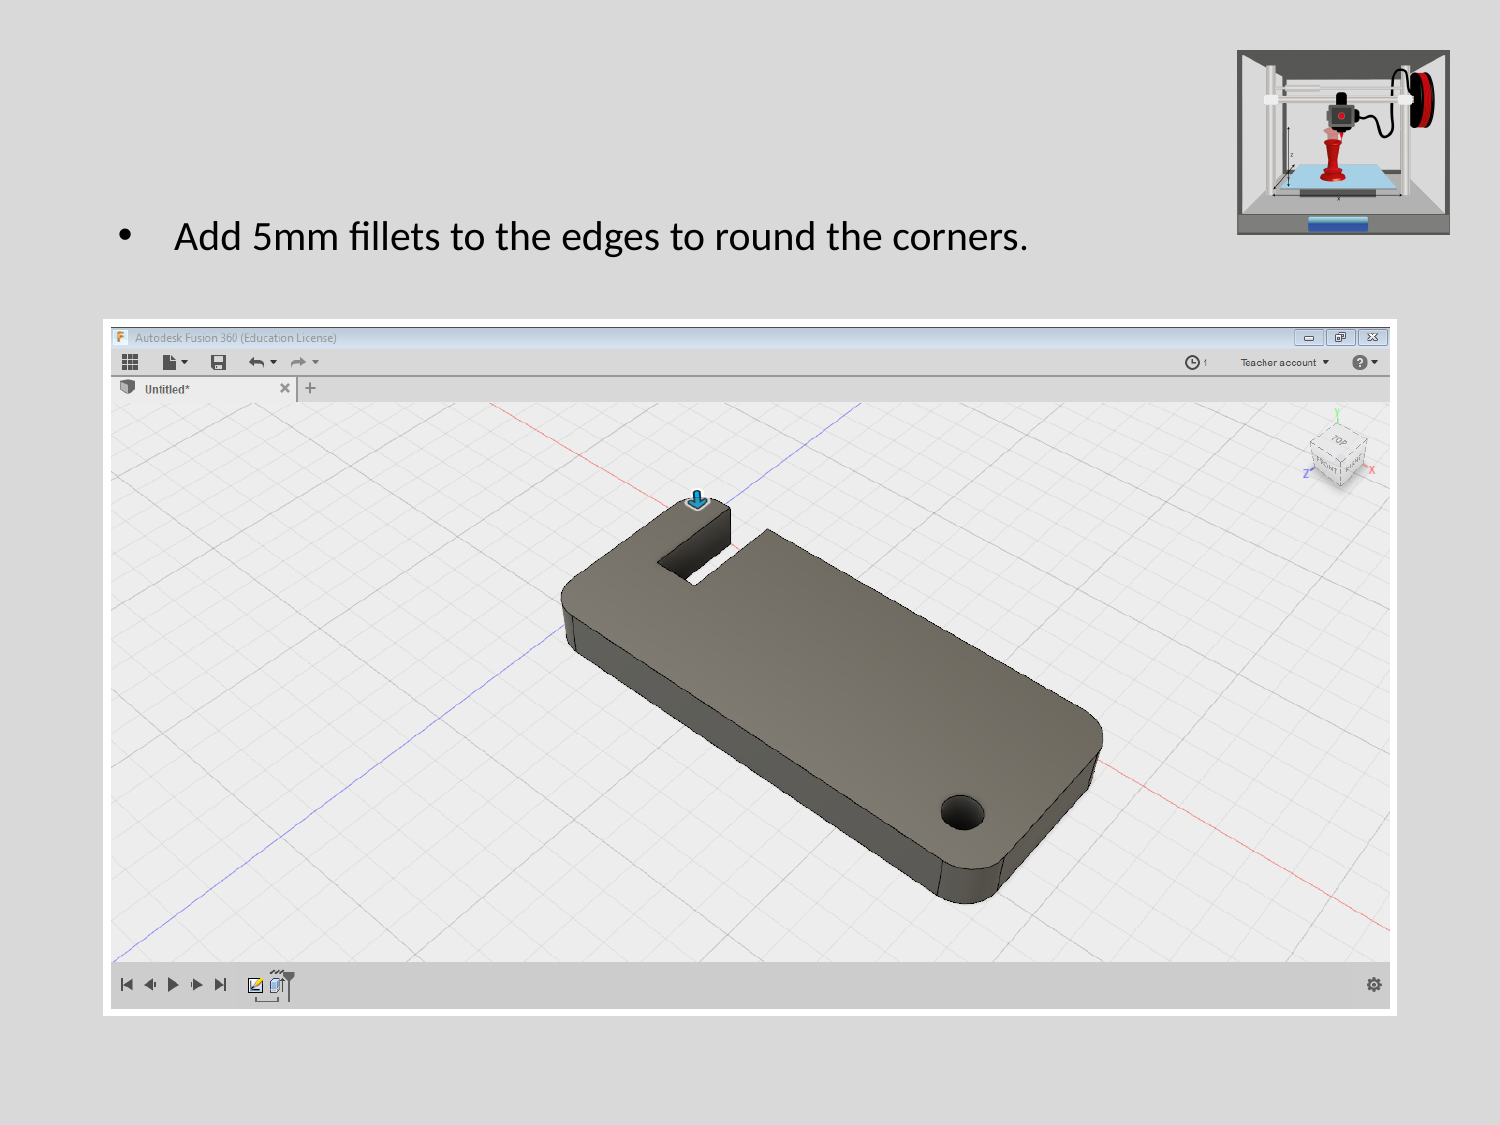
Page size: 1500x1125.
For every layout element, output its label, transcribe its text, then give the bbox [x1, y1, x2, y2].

picture [1237, 50, 1450, 235]
text_box Add 5mm fillets to the edges to round the corners. [103, 201, 1176, 267]
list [103, 319, 1397, 1016]
